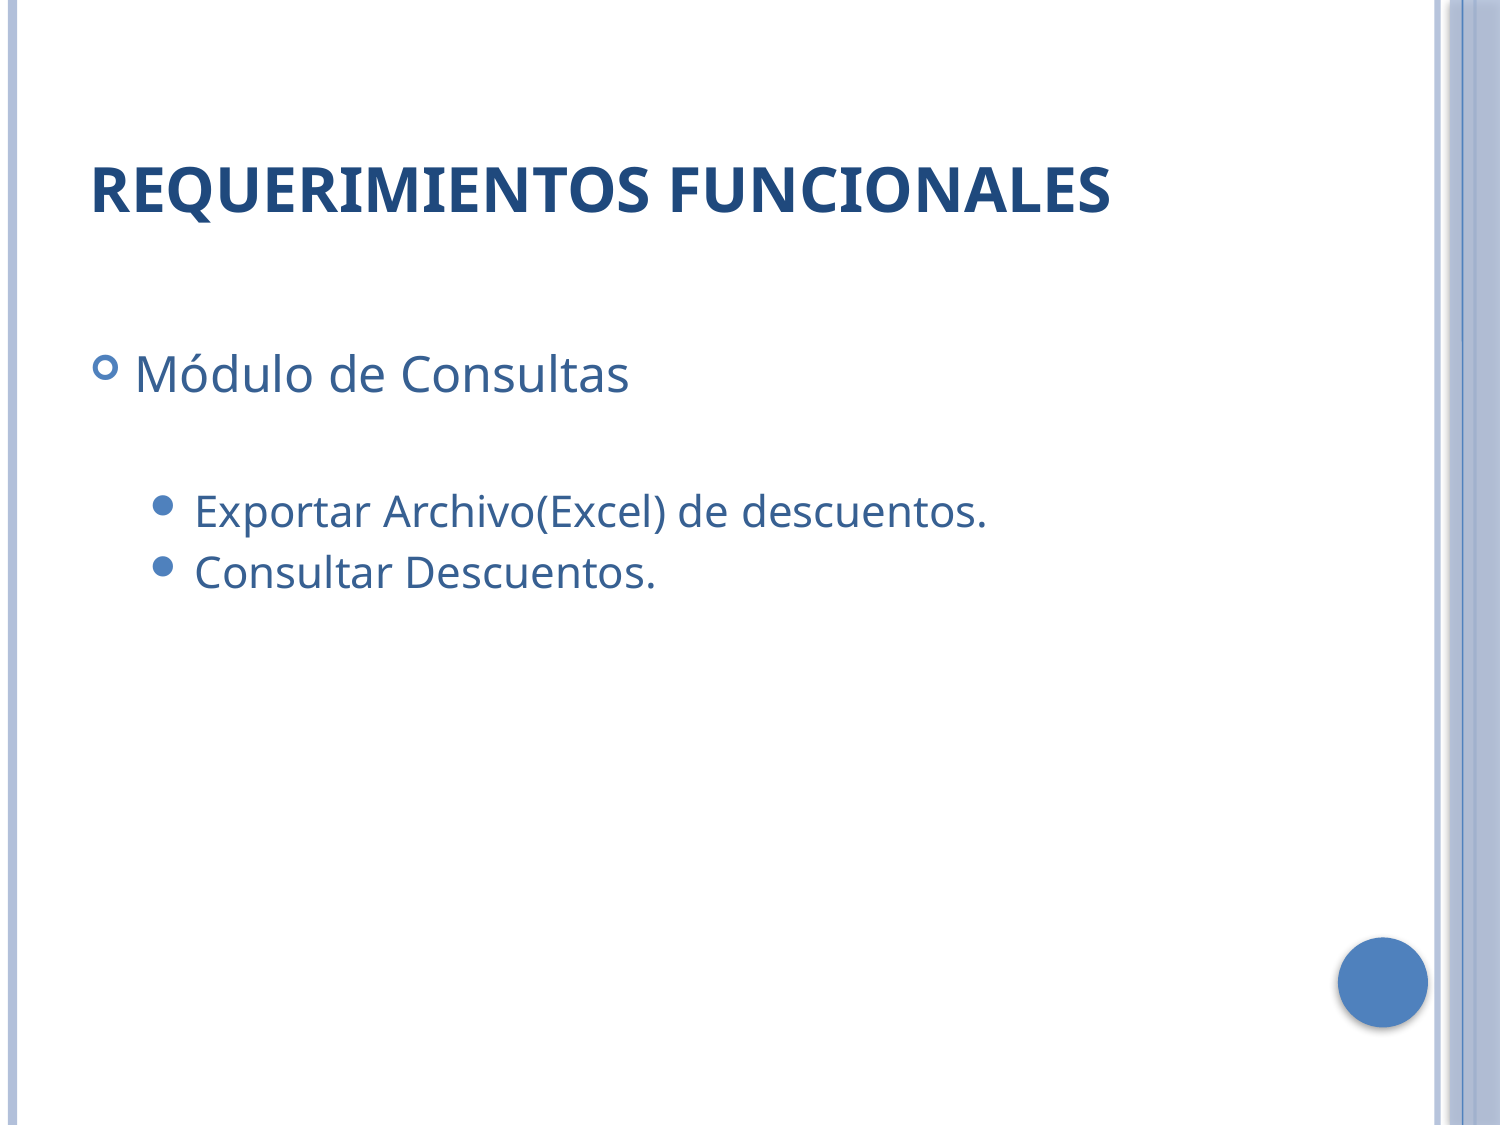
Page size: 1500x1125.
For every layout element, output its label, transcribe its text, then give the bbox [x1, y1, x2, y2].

list Módulo de Consultas Exportar Archivo(Excel) de descuentos. Consultar Descuentos. [75, 262, 1300, 1062]
title REQUERIMIENTOS FUNCIONALES [75, 45, 1300, 233]
